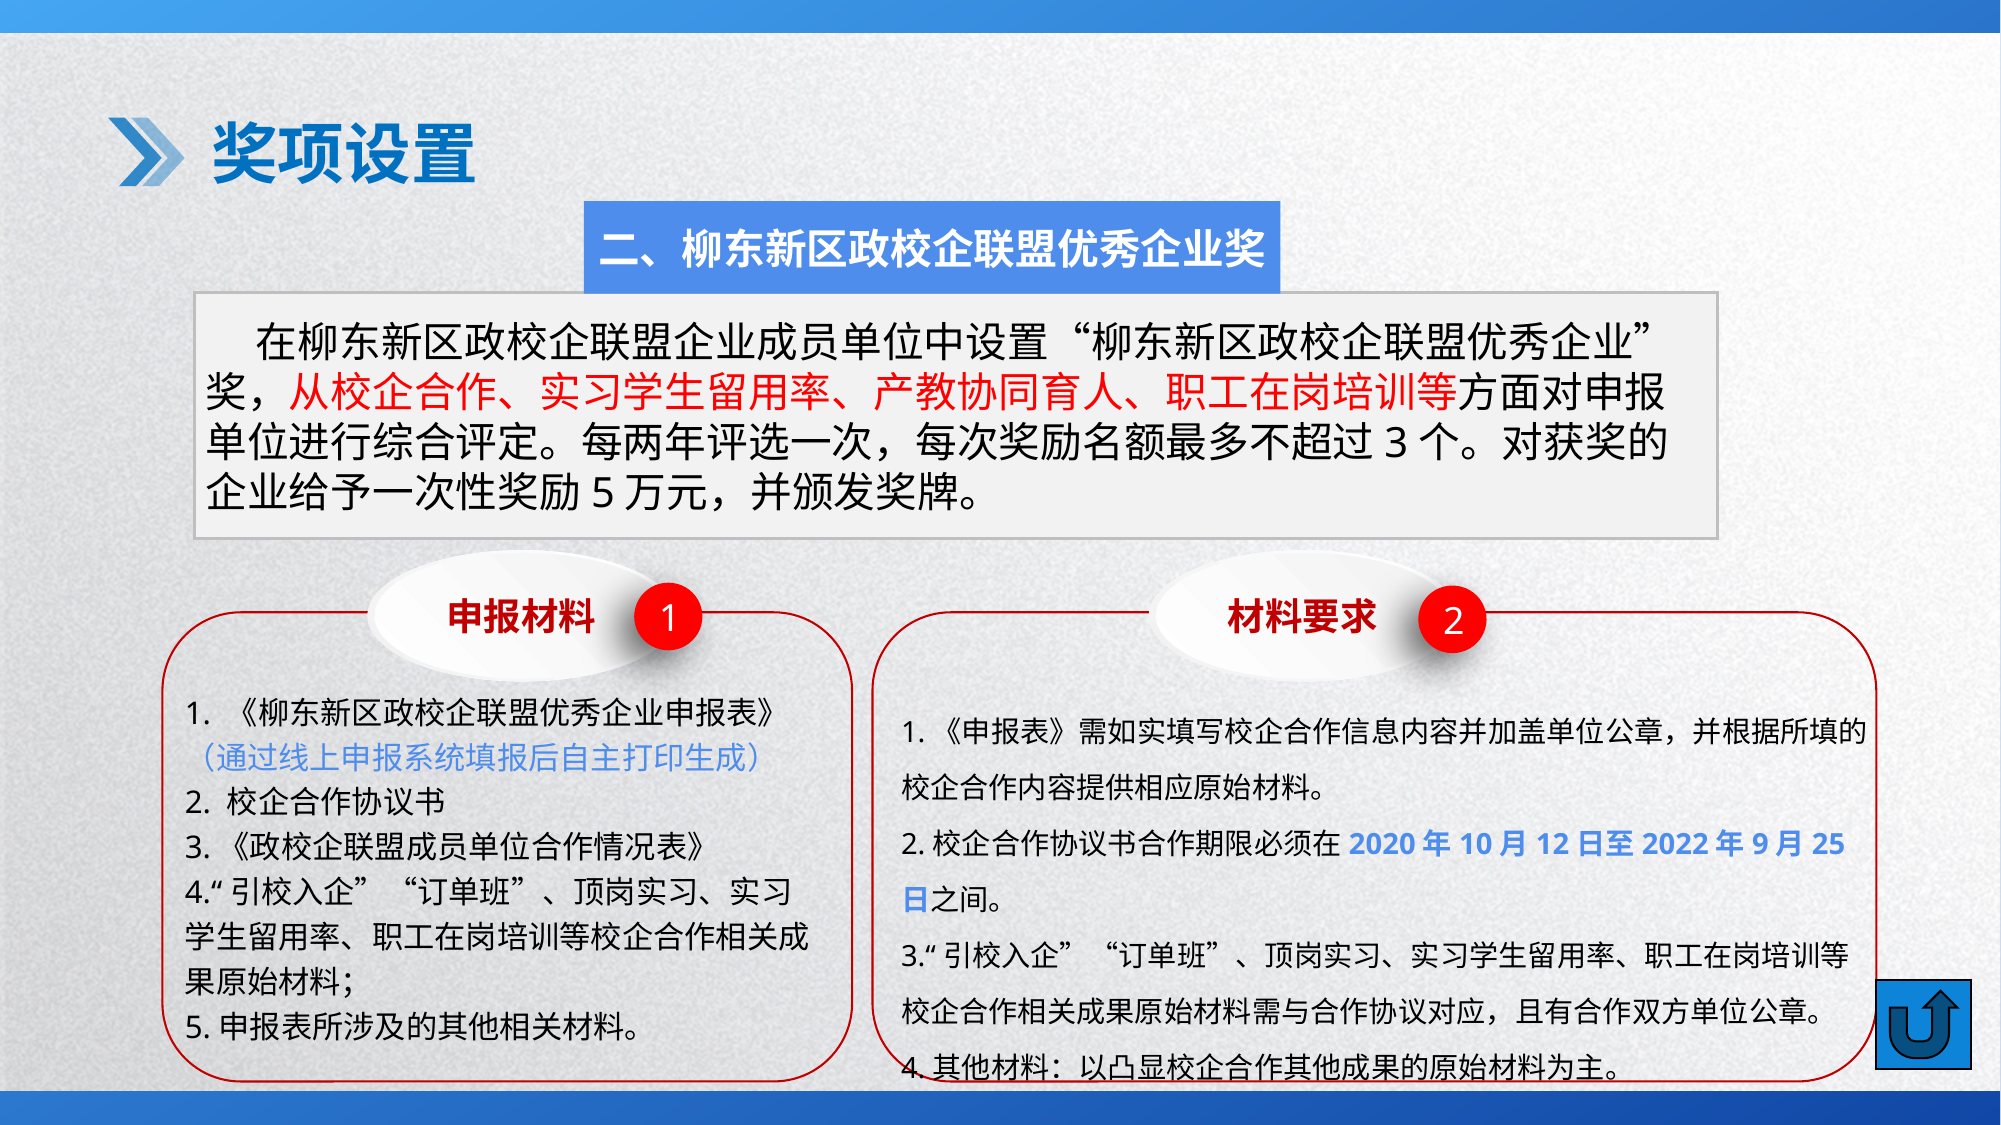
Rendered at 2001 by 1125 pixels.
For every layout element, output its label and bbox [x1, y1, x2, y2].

text_box [0, 0, 2000, 1125]
text_box [367, 550, 678, 682]
text_box [1149, 550, 1459, 682]
text_box [107, 117, 185, 186]
